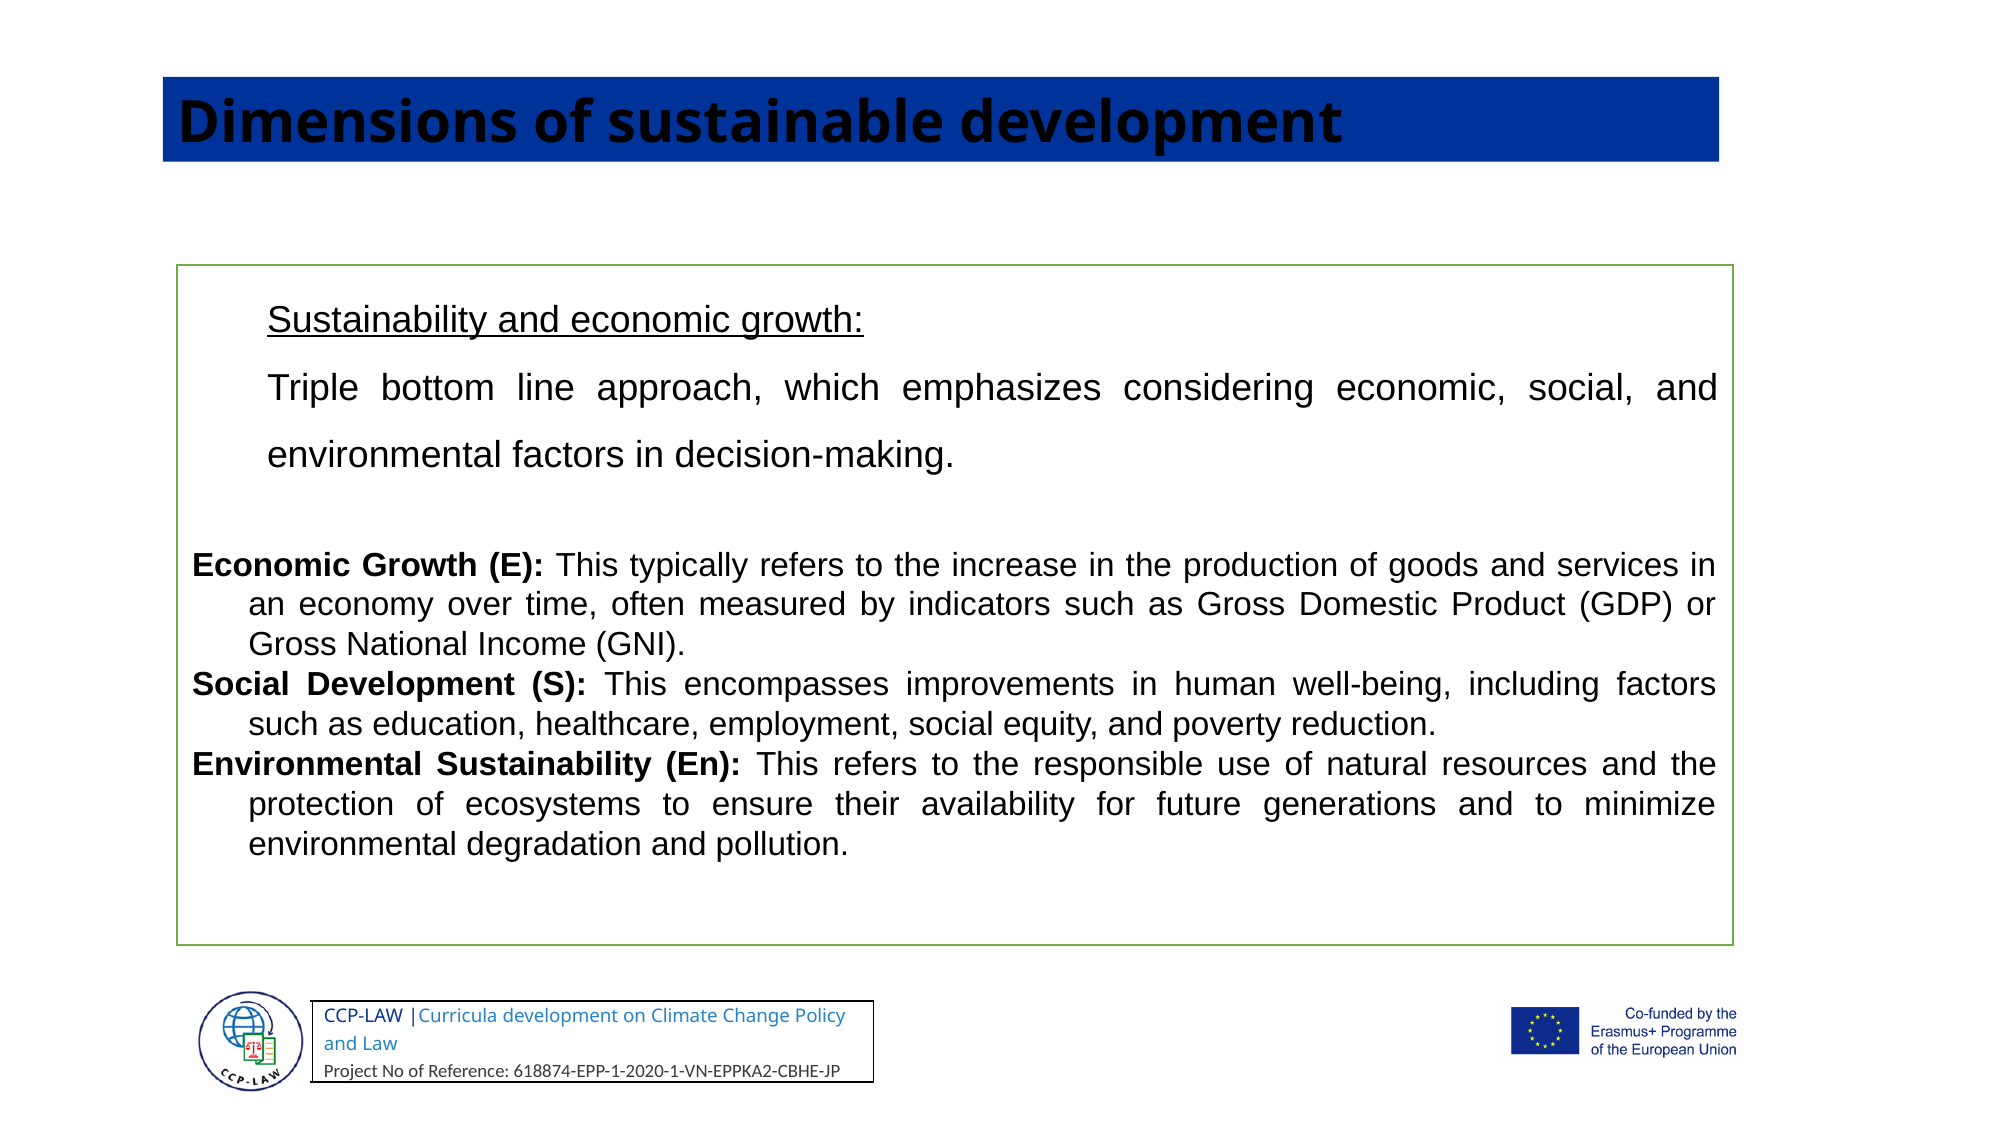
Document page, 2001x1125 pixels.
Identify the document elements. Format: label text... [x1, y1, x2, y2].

picture [1497, 997, 1748, 1068]
picture [195, 984, 310, 1095]
text_box Sustainability and economic growth: Triple bottom line approach, which emphasizes considering economic, social, and environmental factors in decision-making. Economic Growth (E): This typically refers to the increase in the production of goods and services in an economy over time, often measured by indicators such as Gross Domestic Product (GDP) or Gross National Income (GNI). Social Development (S): This encompasses improvements in human well-being, including factors such as education, healthcare, employment, social equity, and poverty reduction. Environmental Sustainability (En): This refers to the responsible use of natural resources and the protection of ecosystems to ensure their availability for future generations and to minimize environmental degradation and pollution. [177, 265, 1734, 946]
text_box Dimensions of sustainable development [162, 76, 1720, 162]
